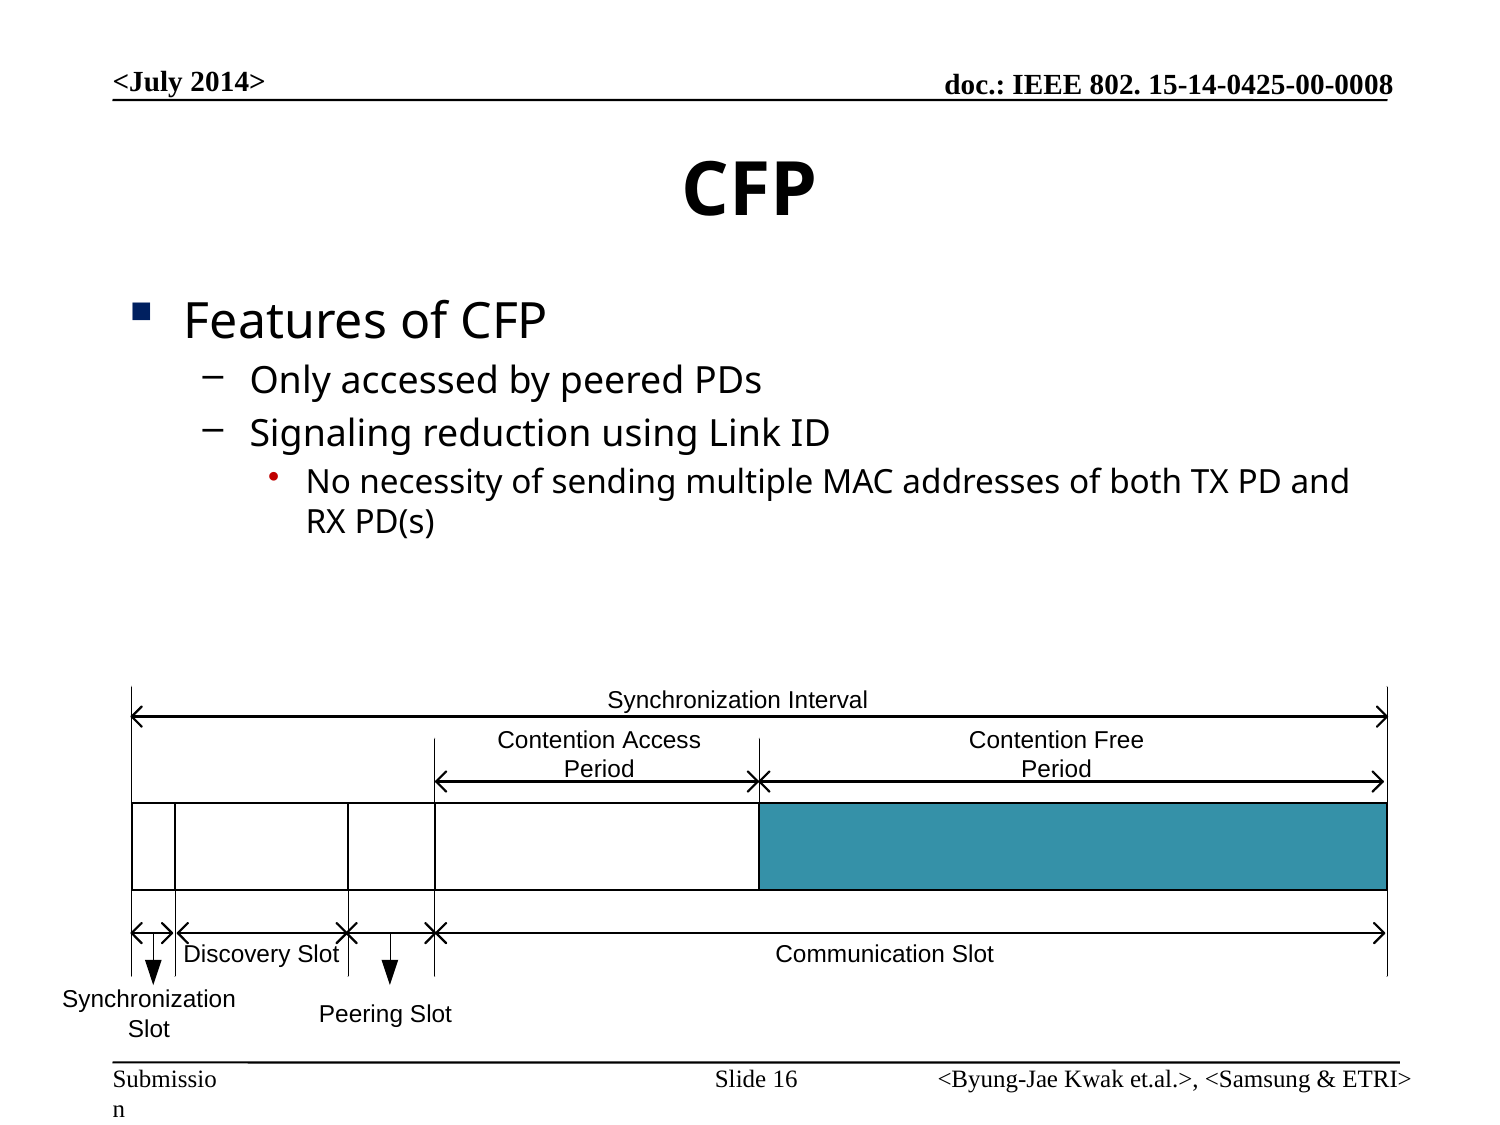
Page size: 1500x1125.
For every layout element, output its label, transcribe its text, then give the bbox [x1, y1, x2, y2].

footer <Byung-Jae Kwak et.al.>, <Samsung & ETRI> [855, 1061, 1413, 1093]
title CFP [112, 112, 1388, 259]
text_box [58, 679, 1392, 1049]
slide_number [112, 61, 376, 98]
list Features of CFP Only accessed by peered PDs Signaling reduction using Link ID No necessity of sending multiple MAC addresses of both TX PD and RX PD(s) [112, 280, 1388, 678]
slide_number Slide 16 [712, 1061, 800, 1093]
